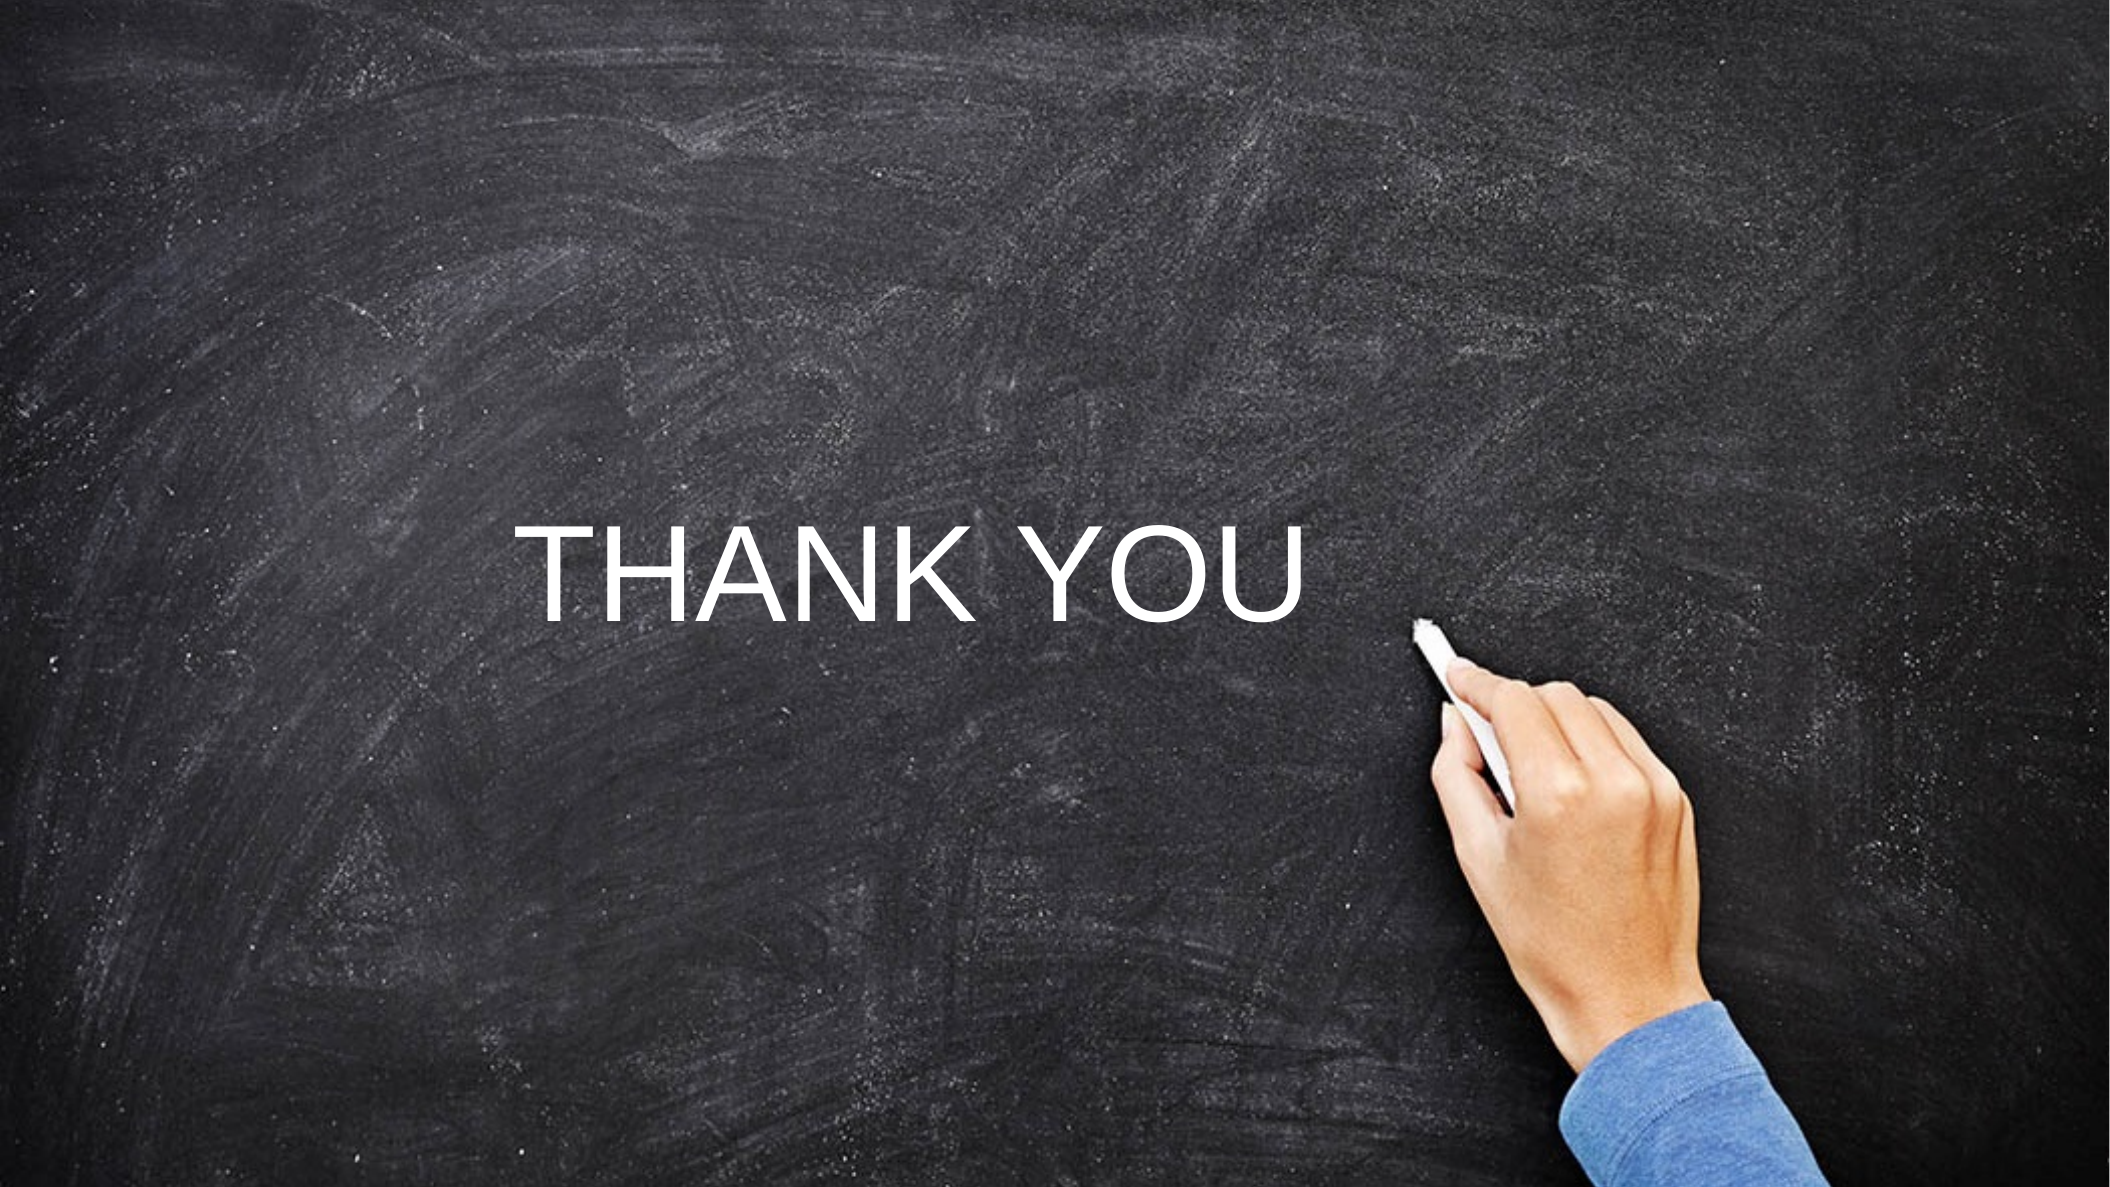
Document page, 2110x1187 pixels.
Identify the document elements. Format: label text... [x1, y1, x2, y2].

text_box [0, 0, 2110, 1187]
text_box THANK YOU [263, 427, 1563, 657]
